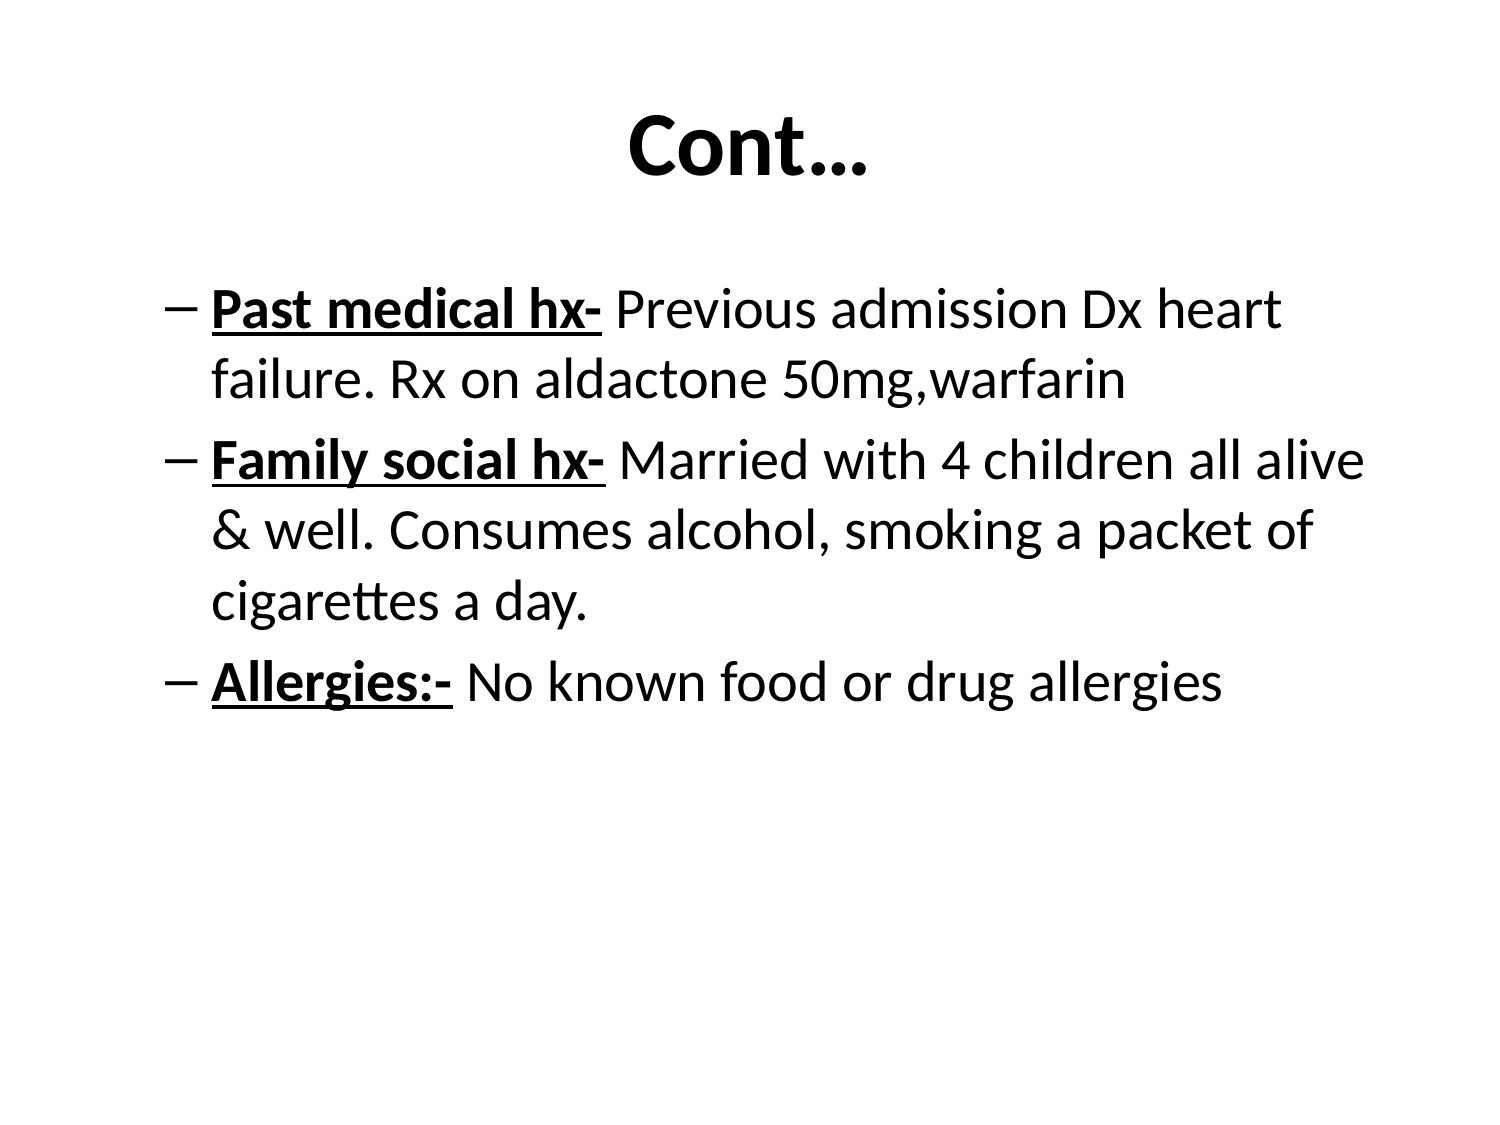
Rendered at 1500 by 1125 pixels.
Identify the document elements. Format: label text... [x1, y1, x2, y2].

title Cont… [75, 45, 1425, 233]
list Past medical hx- Previous admission Dx heart failure. Rx on aldactone 50mg,warfarin Family social hx- Married with 4 children all alive & well. Consumes alcohol, smoking a packet of cigarettes a day. Allergies:- No known food or drug allergies [75, 262, 1425, 1005]
